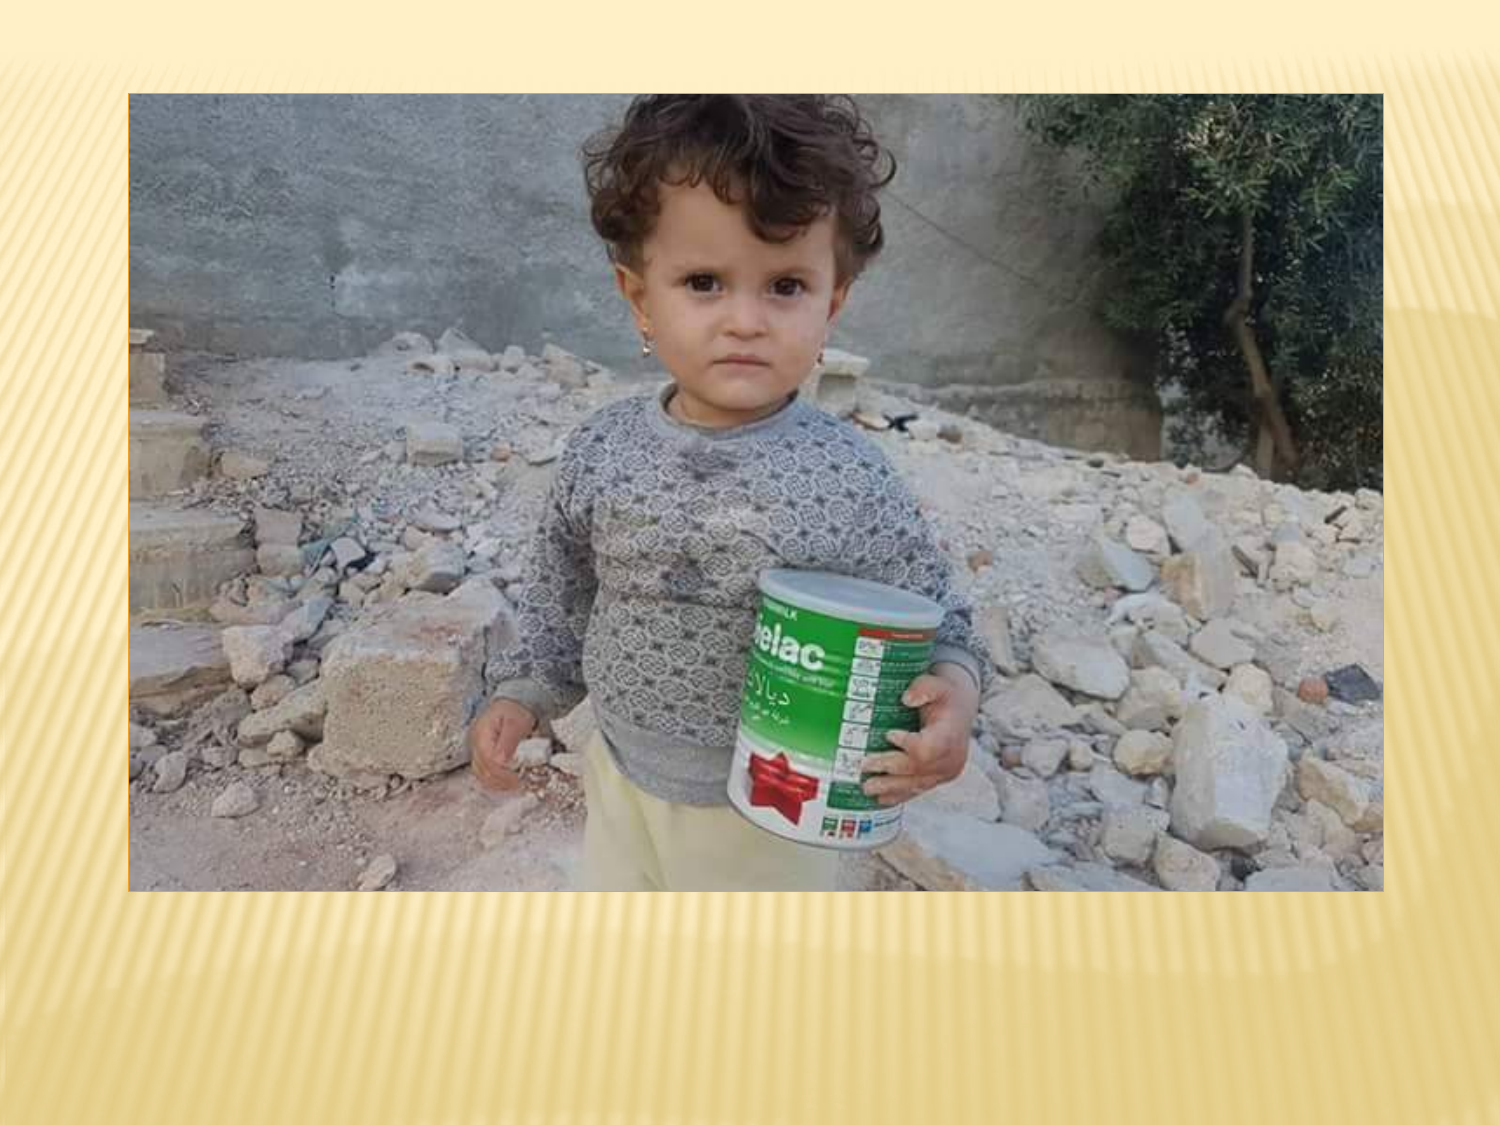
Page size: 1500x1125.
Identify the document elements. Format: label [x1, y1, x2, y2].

picture [128, 93, 1384, 891]
